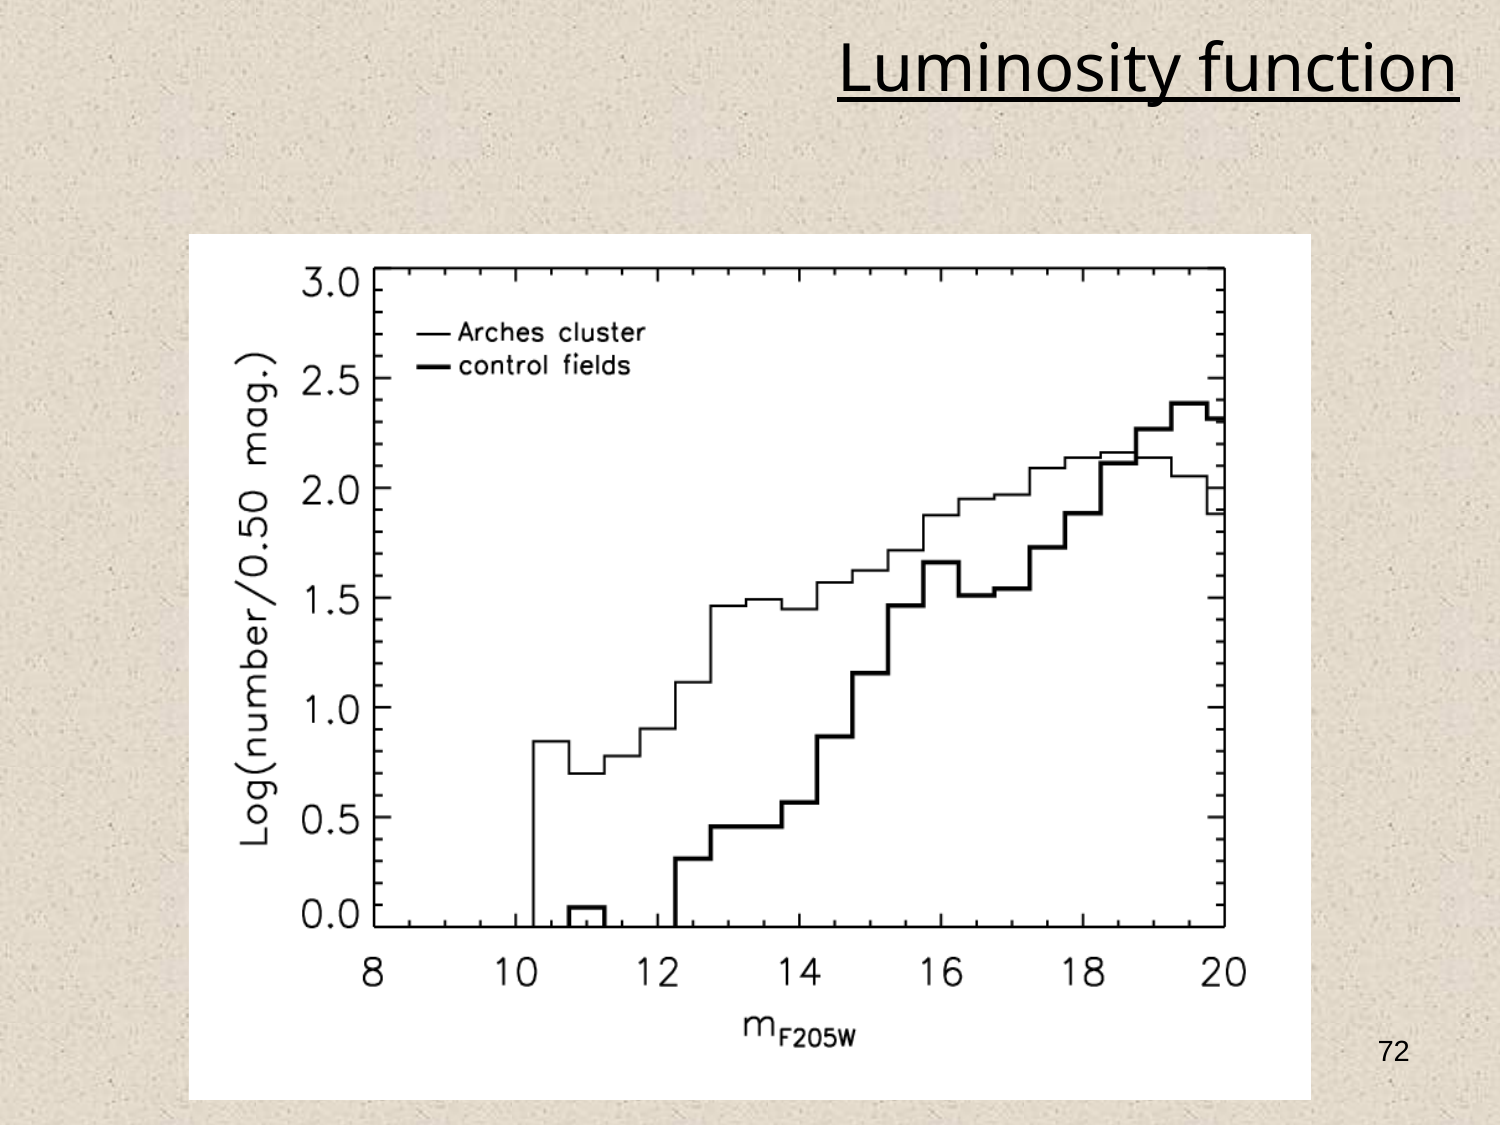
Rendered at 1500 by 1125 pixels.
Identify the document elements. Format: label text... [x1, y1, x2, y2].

slide_number 72 [1315, 1024, 1425, 1103]
picture [0, 0, 1500, 1125]
title Luminosity function [12, 17, 1475, 113]
